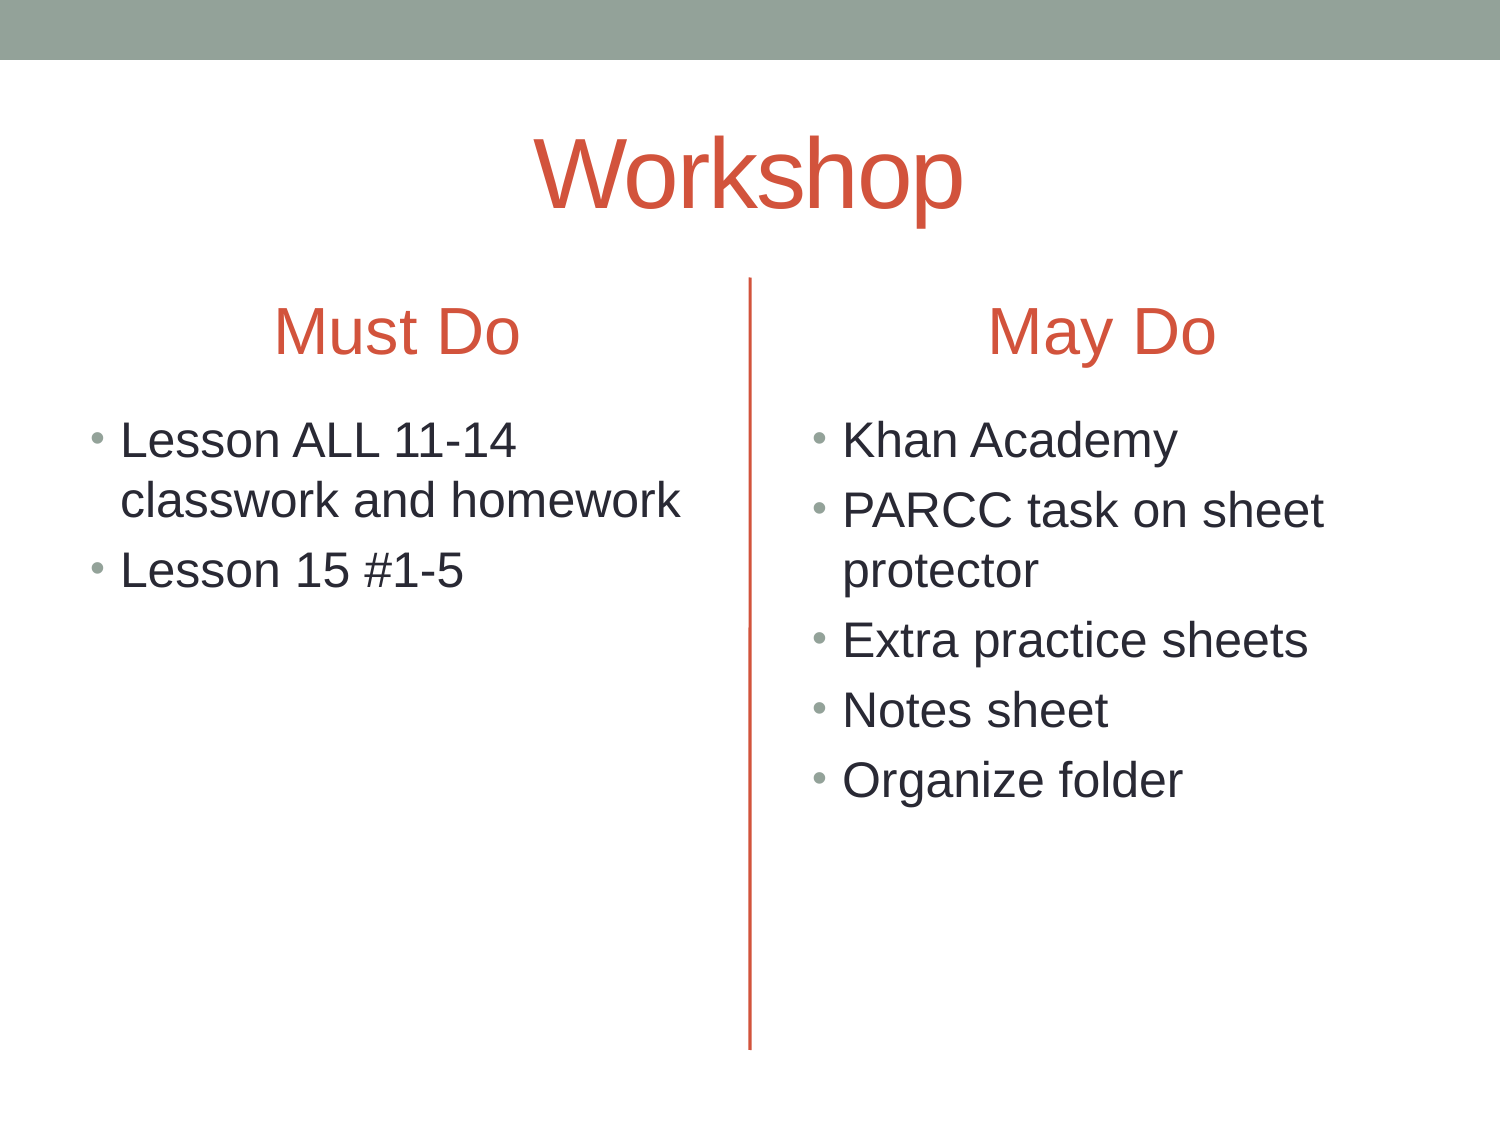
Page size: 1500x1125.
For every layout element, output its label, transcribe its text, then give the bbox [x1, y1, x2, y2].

list Lesson ALL 11-14 classwork and homework Lesson 15 #1-5 [75, 399, 720, 1049]
list Khan Academy PARCC task on sheet protector Extra practice sheets Notes sheet Organize folder [797, 399, 1443, 1049]
list Must Do [75, 275, 720, 380]
title Workshop [75, 87, 1425, 250]
list May Do [780, 275, 1425, 380]
